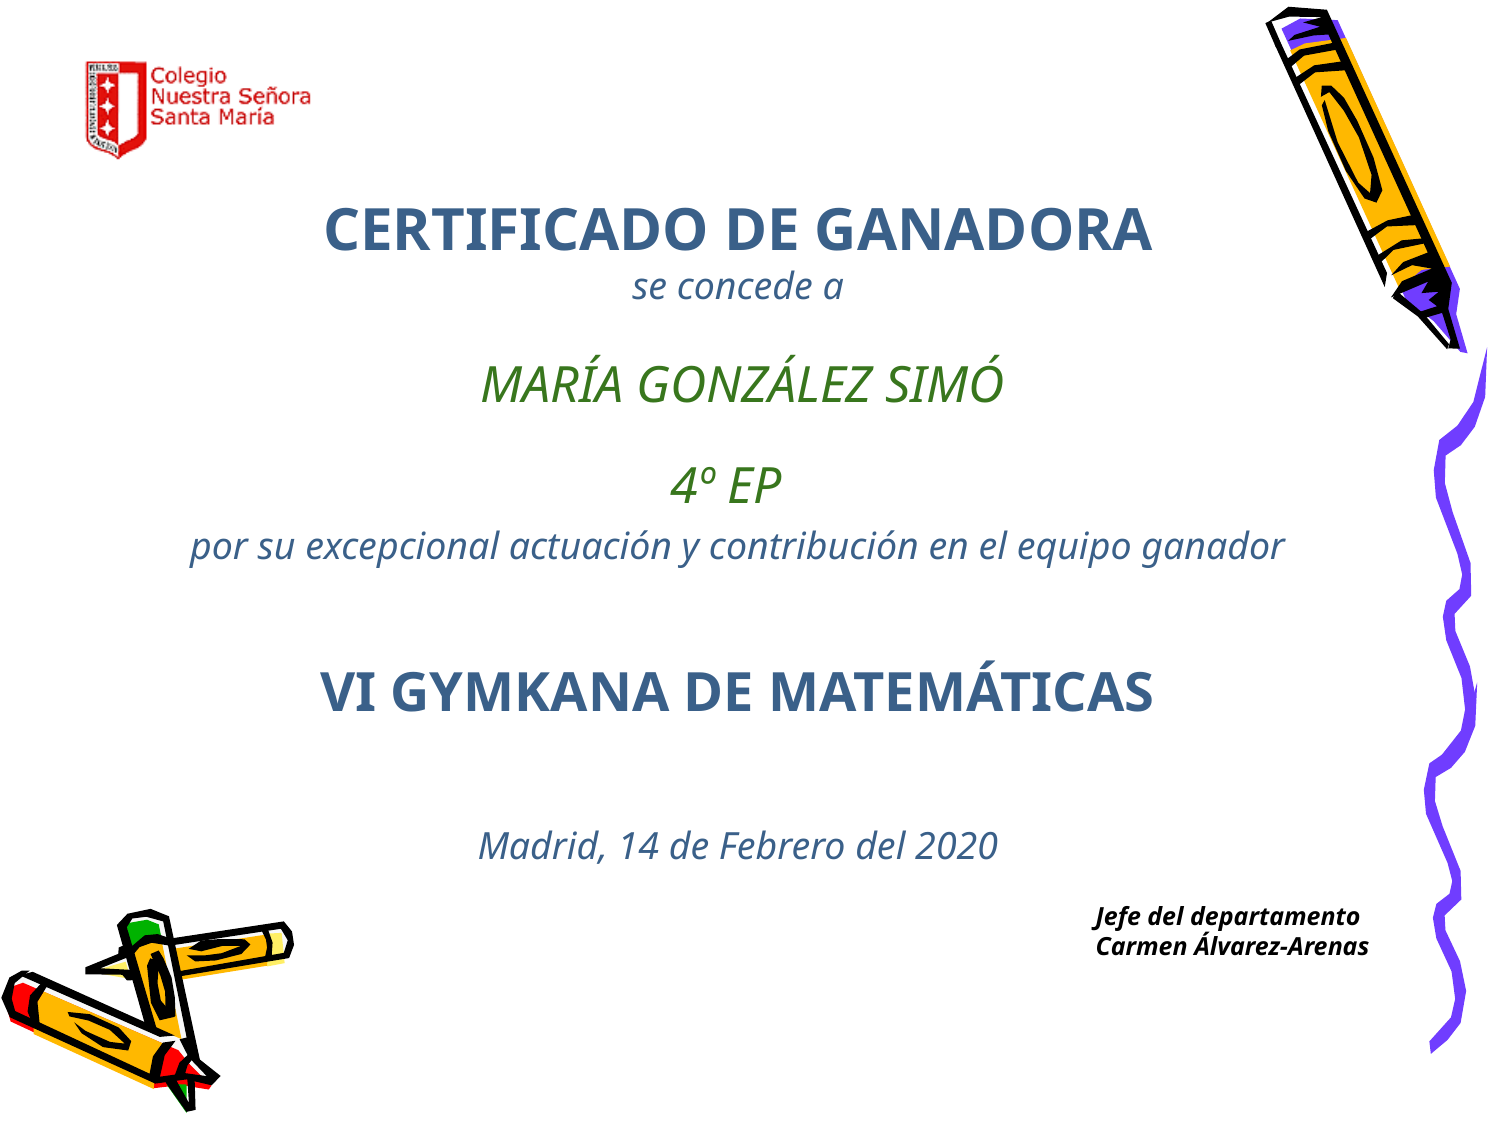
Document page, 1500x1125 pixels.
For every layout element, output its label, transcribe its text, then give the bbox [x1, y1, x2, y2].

picture [76, 54, 315, 165]
title CERTIFICADO DE GANADORA se concede a MARÍA GONZÁLEZ SIMÓ 4º EP por su excepcional actuación y contribución en el equipo ganador VI GYMKANA DE MATEMÁTICAS Madrid, 14 de Febrero del 2020 [171, 184, 1306, 882]
text_box Jefe del departamento Carmen Álvarez-Arenas [1080, 893, 1424, 969]
